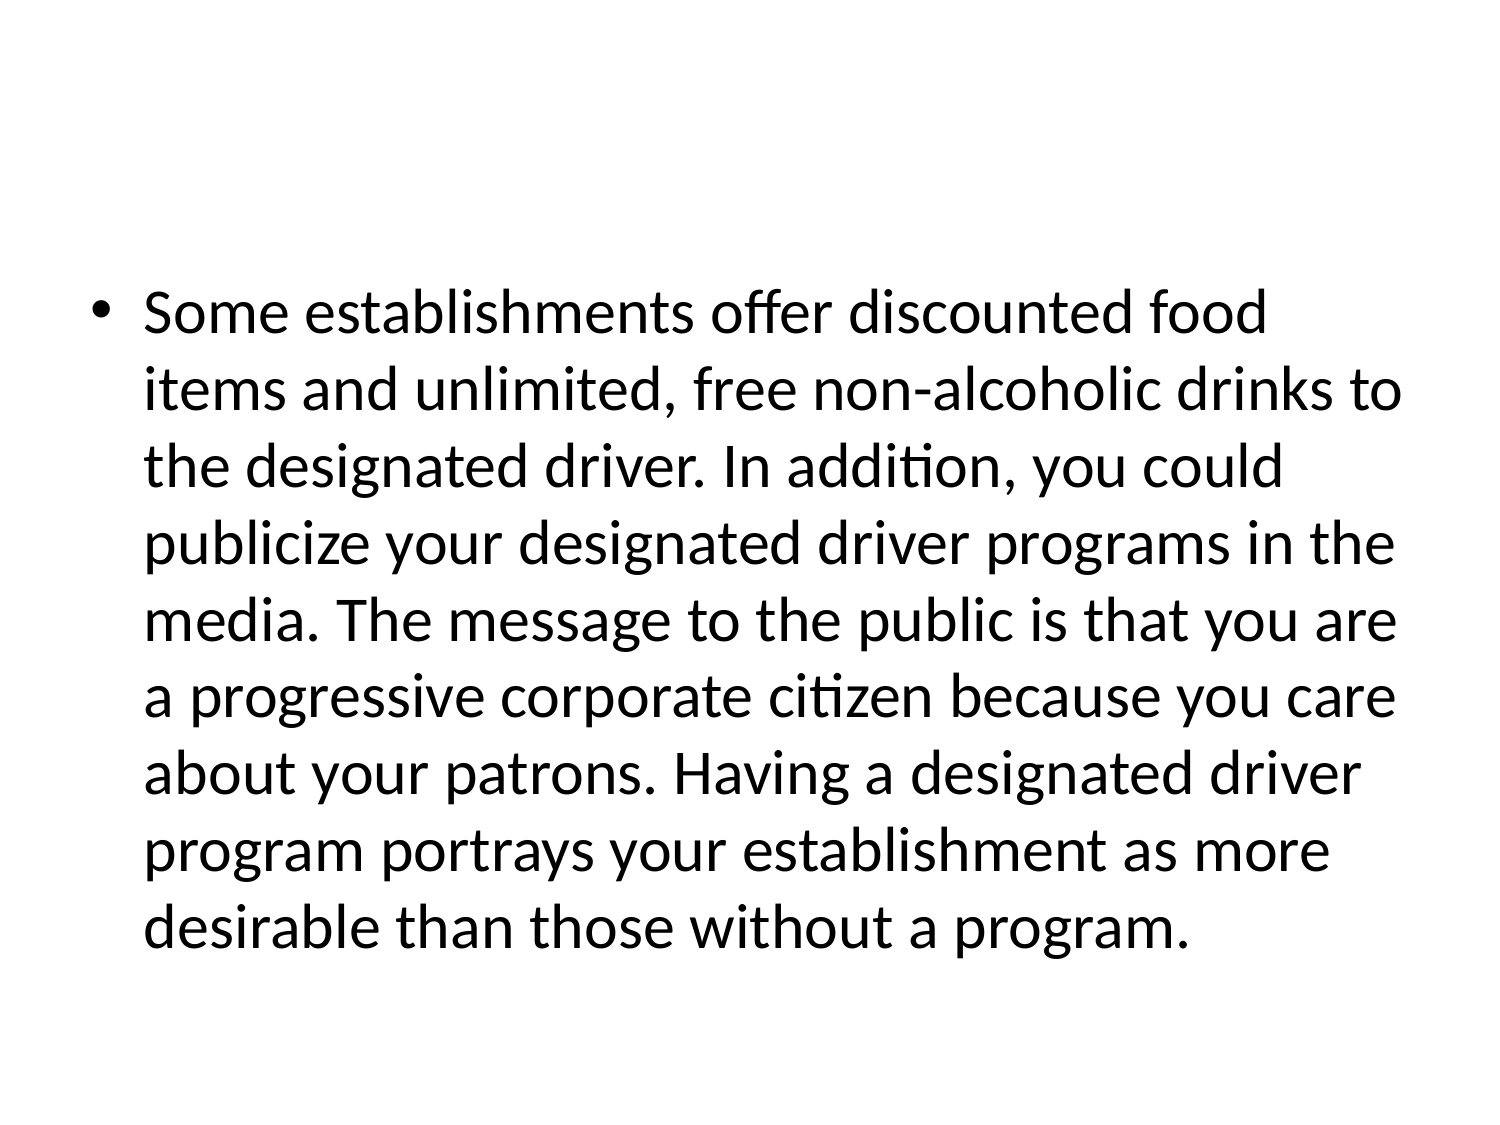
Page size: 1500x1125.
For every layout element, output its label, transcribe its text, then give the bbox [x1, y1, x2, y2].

list Some establishments offer discounted food items and unlimited, free non-alcoholic drinks to the designated driver. In addition, you could publicize your designated driver programs in the media. The message to the public is that you are a progressive corporate citizen because you care about your patrons. Having a designated driver program portrays your establishment as more desirable than those without a program. [75, 262, 1425, 1005]
